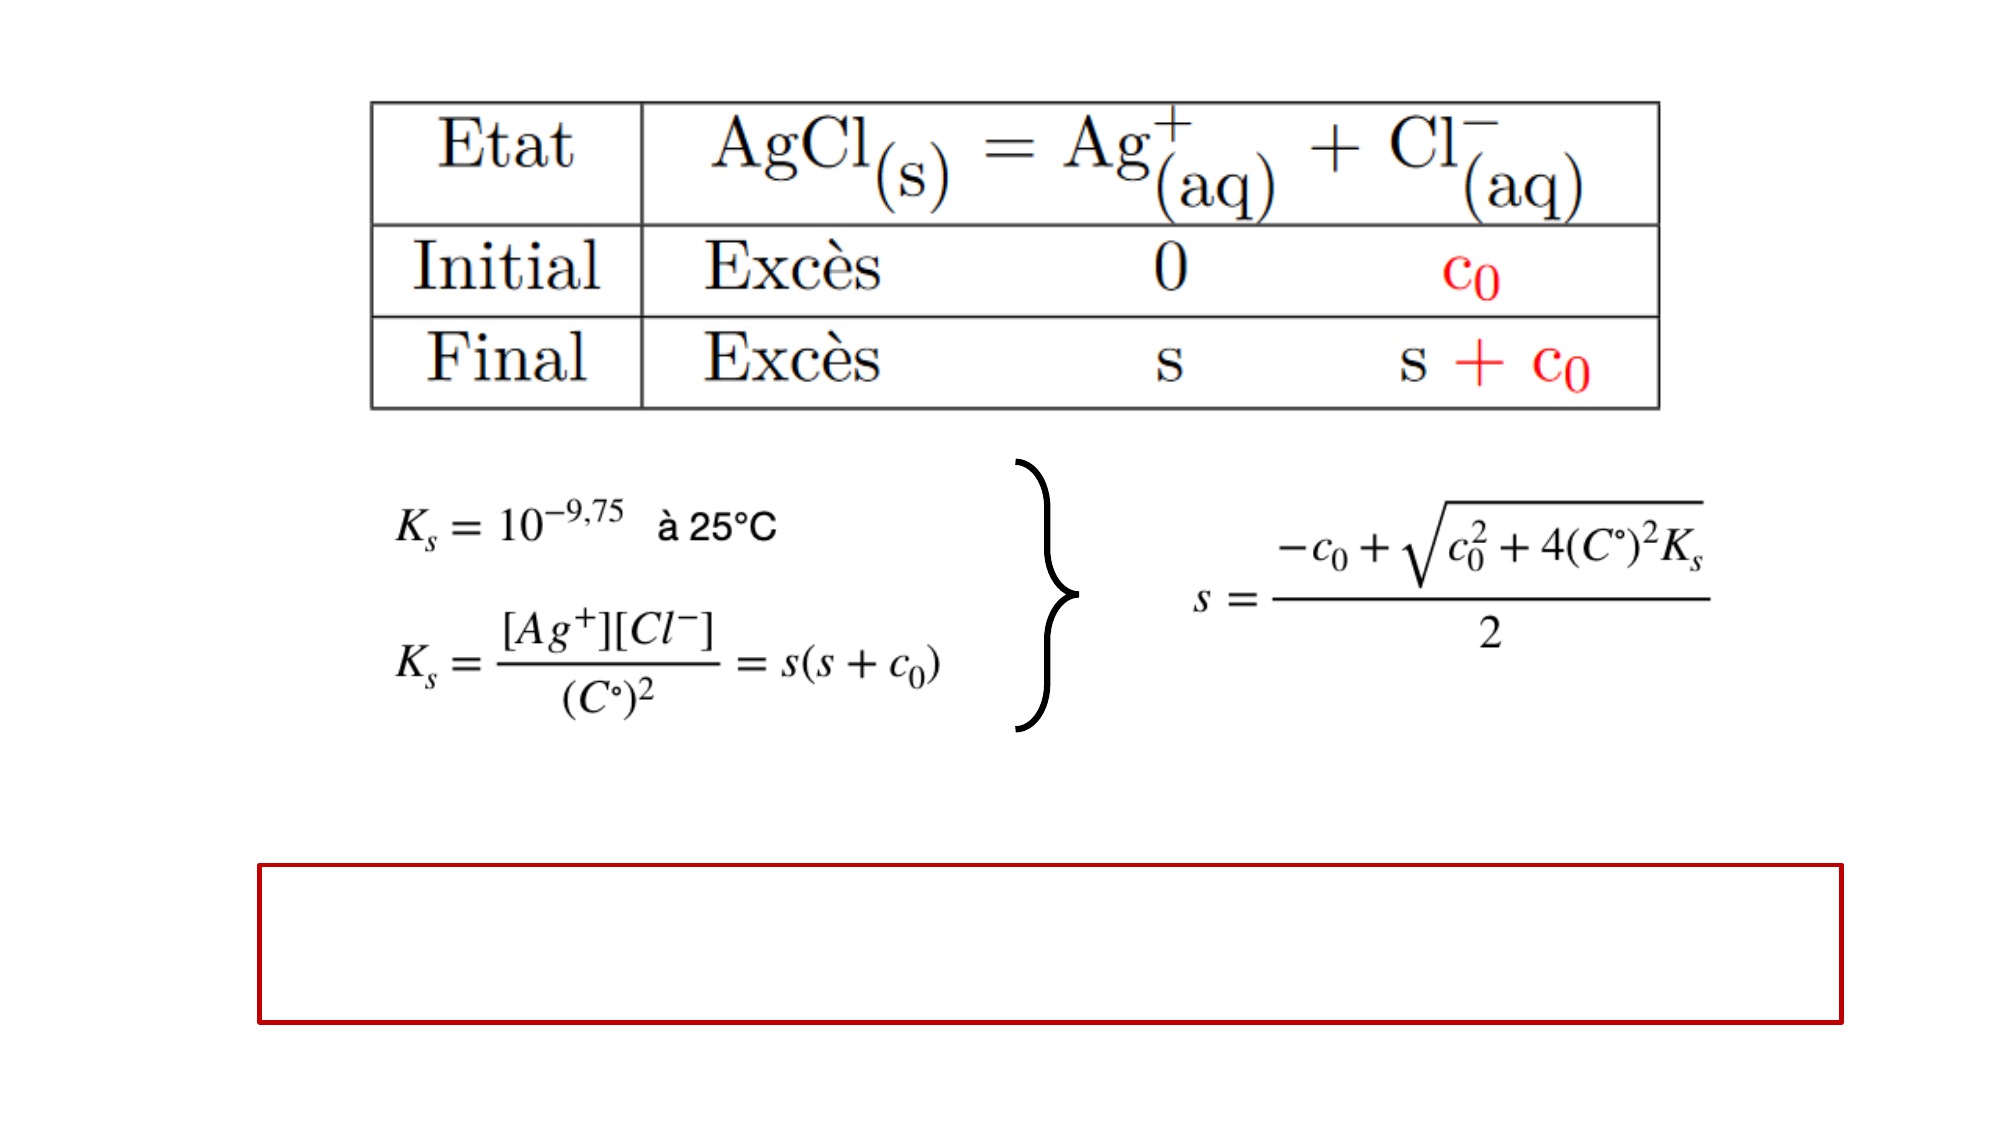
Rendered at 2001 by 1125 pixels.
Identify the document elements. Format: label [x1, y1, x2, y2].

text_box [1015, 461, 1079, 730]
picture [289, 63, 1711, 442]
picture [313, 475, 966, 730]
picture [1183, 473, 1726, 687]
